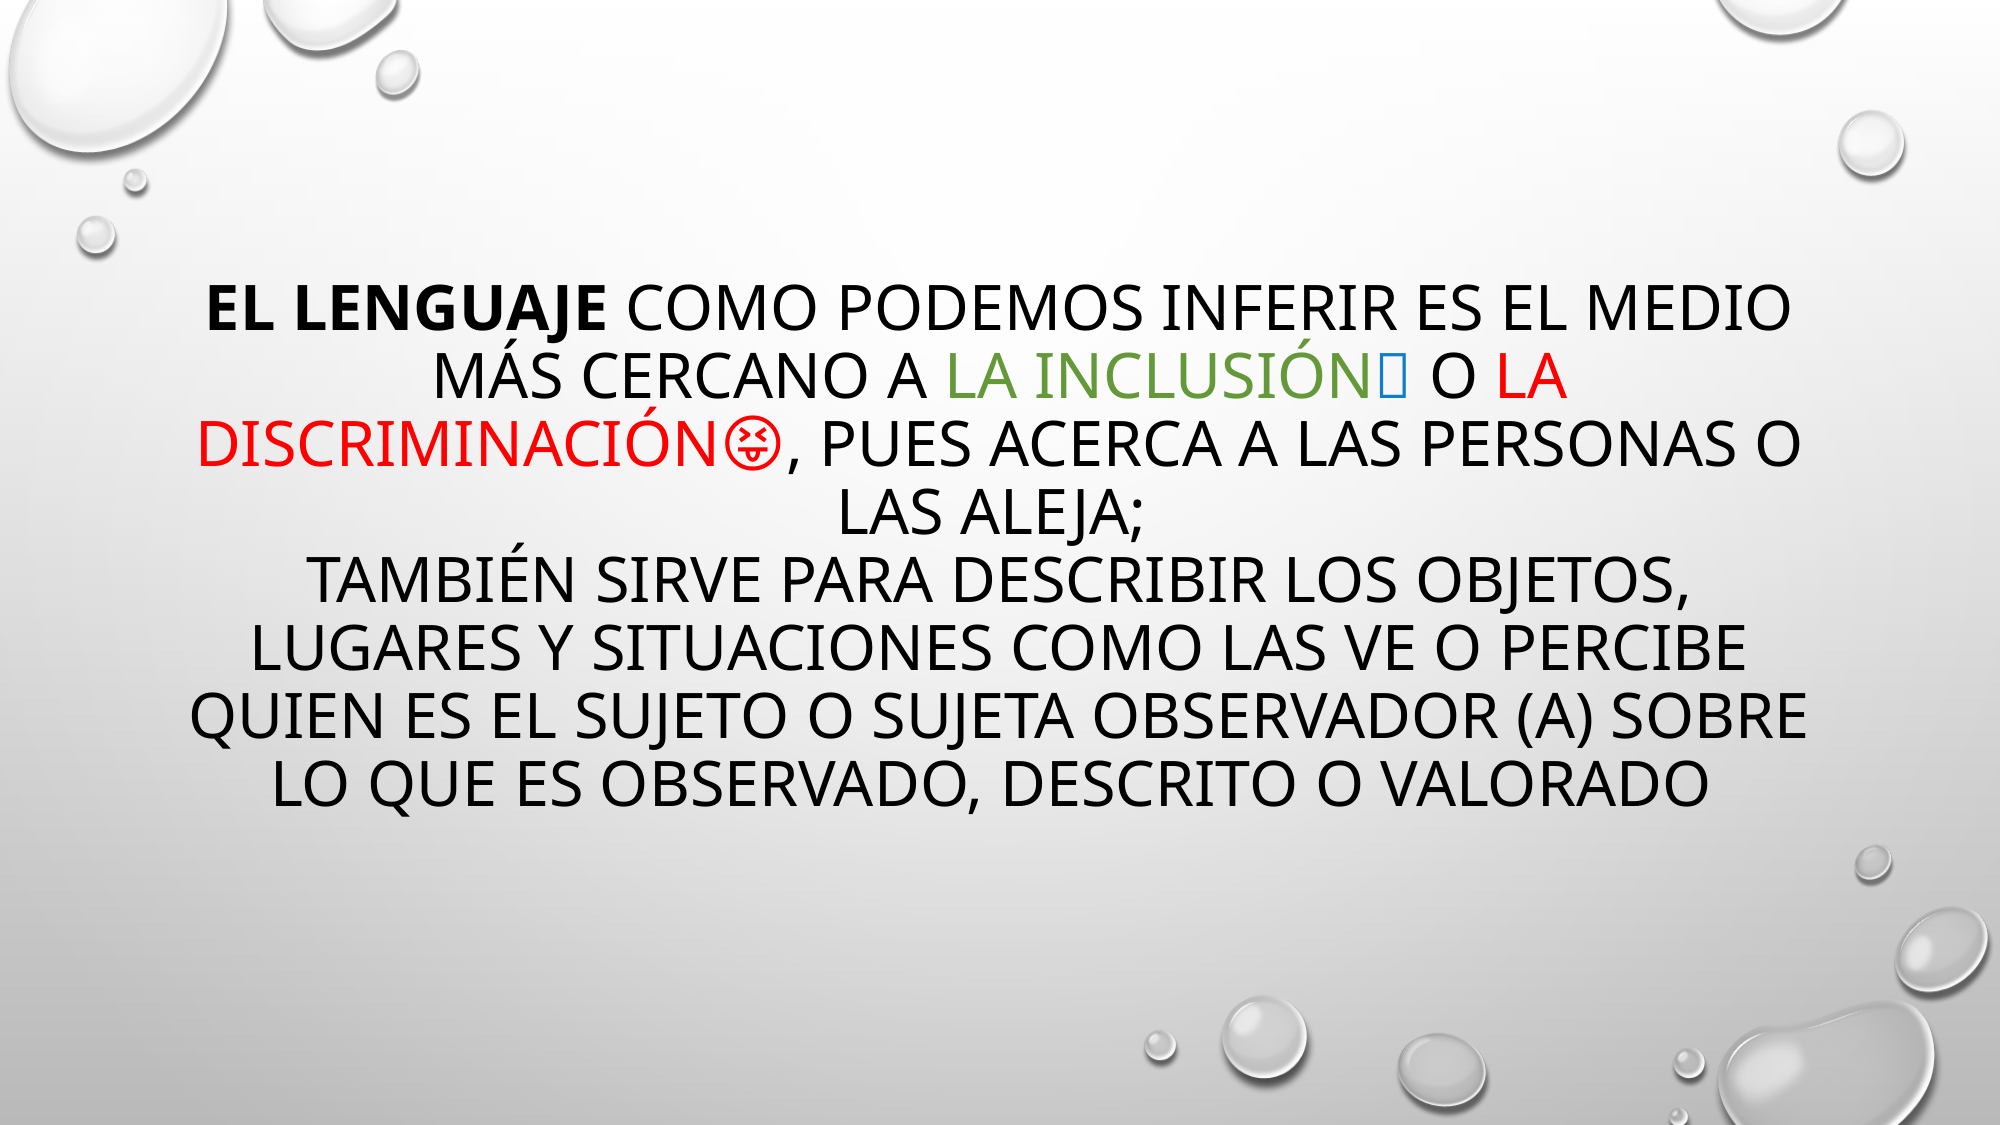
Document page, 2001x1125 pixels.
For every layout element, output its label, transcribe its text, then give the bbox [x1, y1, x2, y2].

title El lenguaje como podemos inferir es el medio más cercano a la inclusión🥰 o la discriminación😝, pues acerca a las personas o las aleja; también sirve para describir los objetos, lugares y situaciones como las ve o percibe quien es el sujeto o sujeta observador (a) sobre lo que es observado, descrito o valorado [149, 267, 1850, 830]
picture [0, 0, 2000, 1125]
